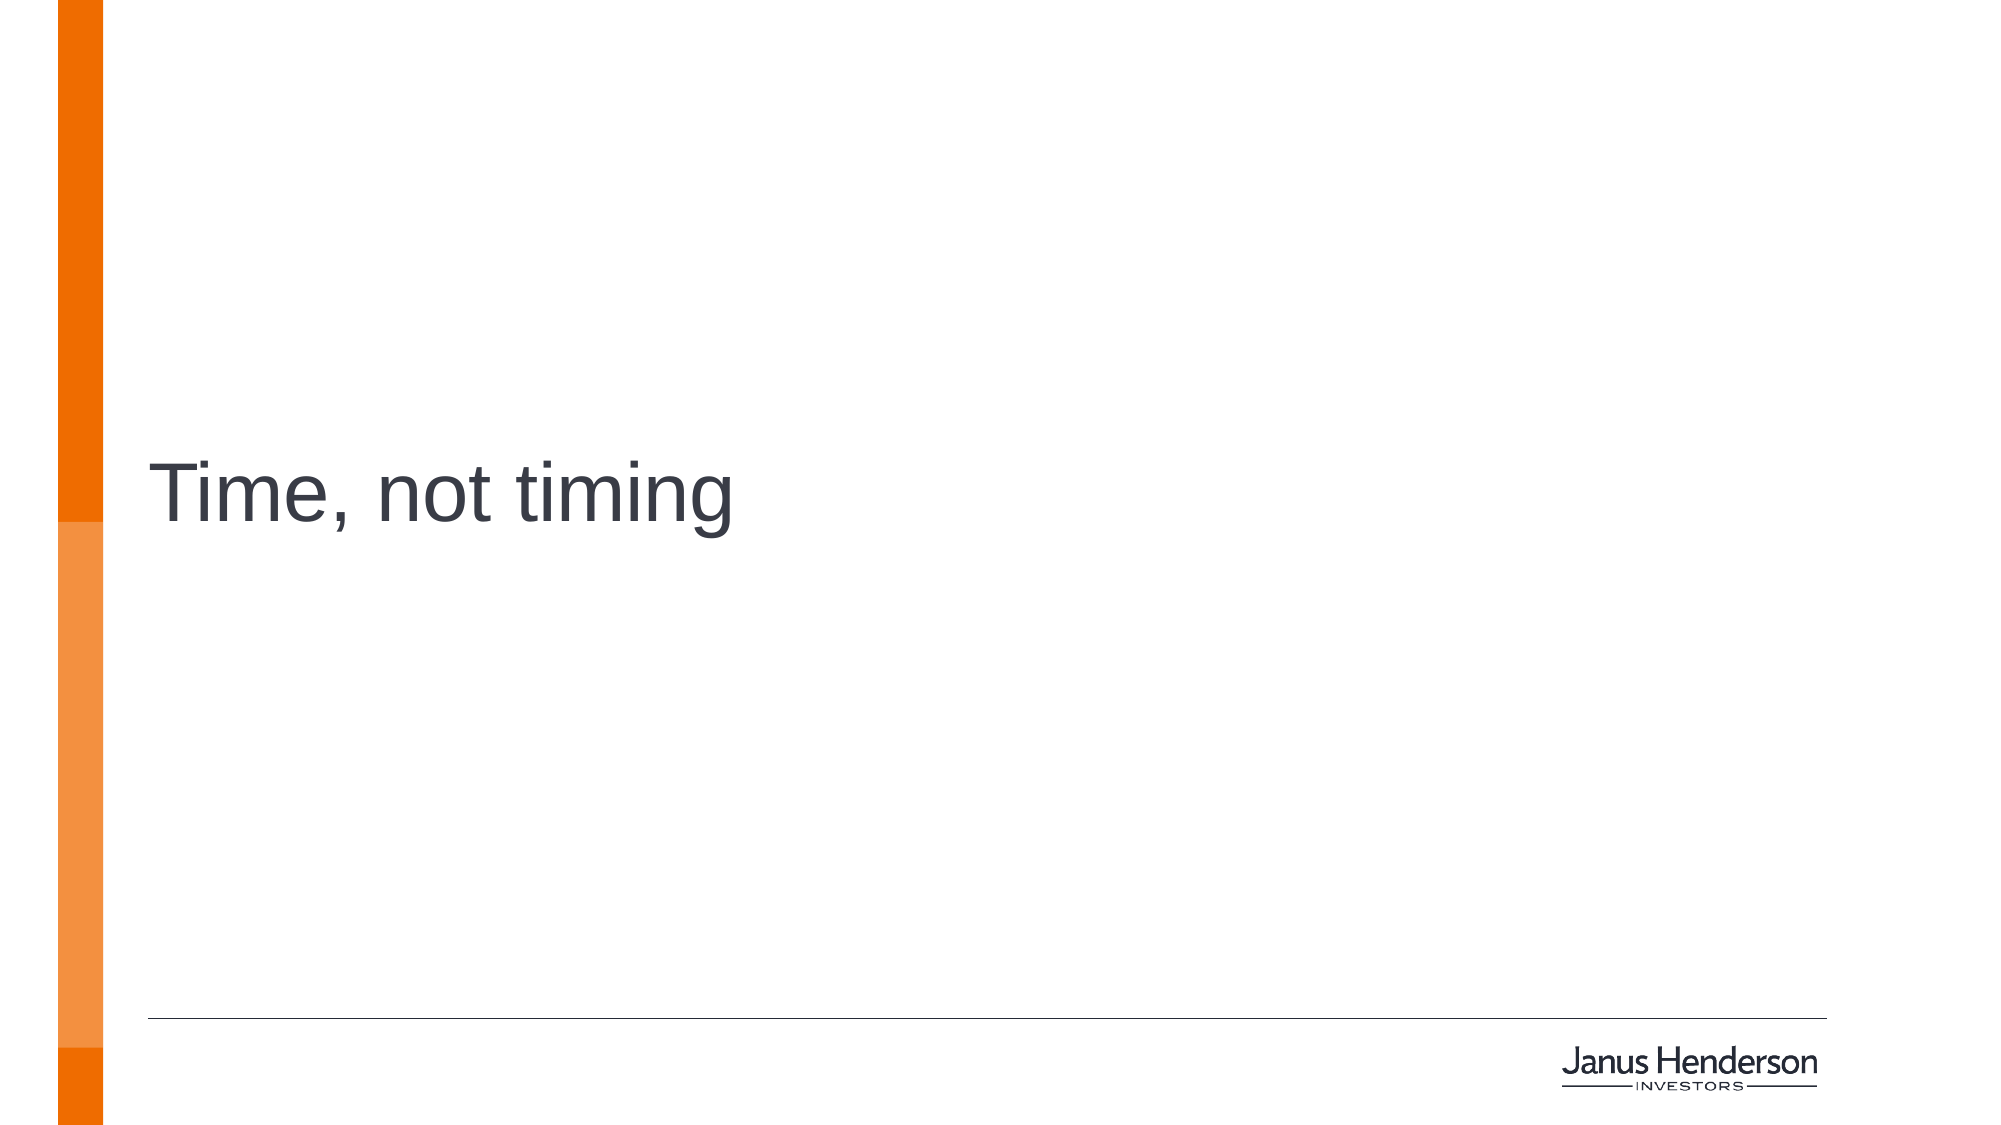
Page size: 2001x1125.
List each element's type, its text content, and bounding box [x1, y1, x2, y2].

picture [1562, 1045, 1817, 1091]
title Time, not timing [145, 435, 740, 626]
